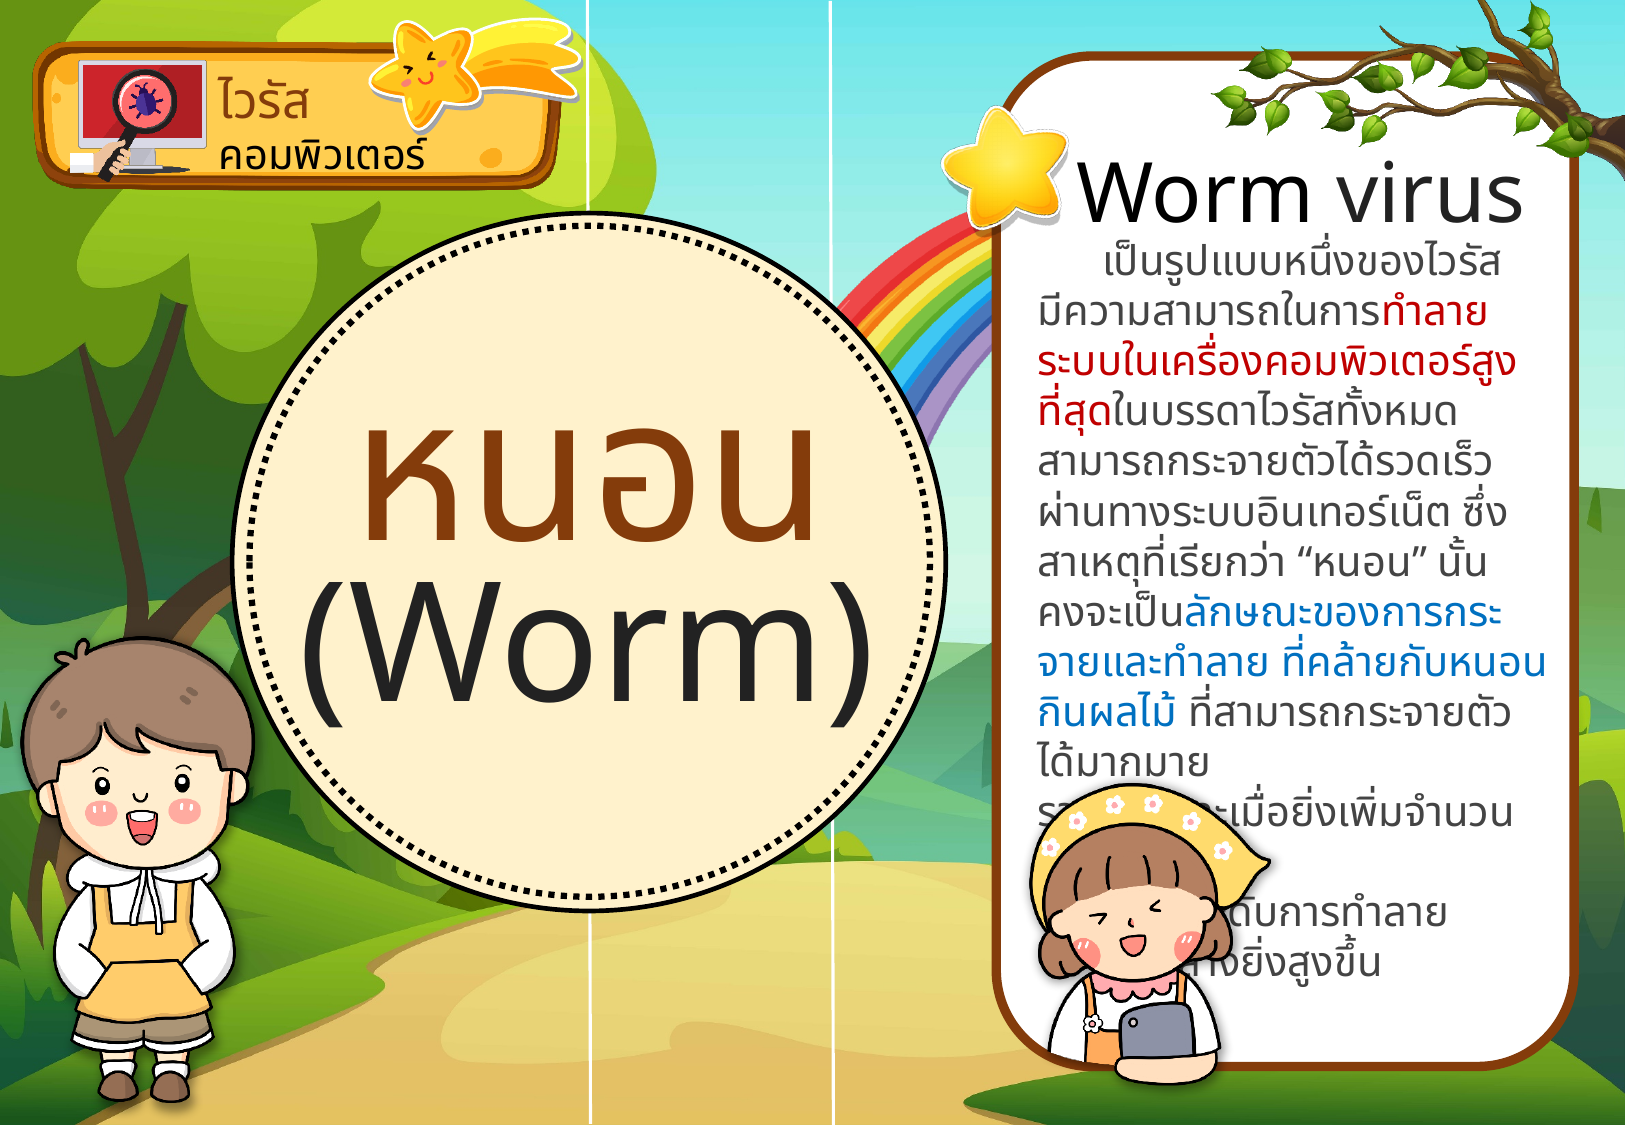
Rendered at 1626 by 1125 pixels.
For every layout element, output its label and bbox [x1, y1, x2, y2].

text_box [587, 0, 591, 1124]
text_box [830, 0, 834, 1125]
picture [0, 0, 830, 1125]
picture [834, 0, 1625, 1125]
